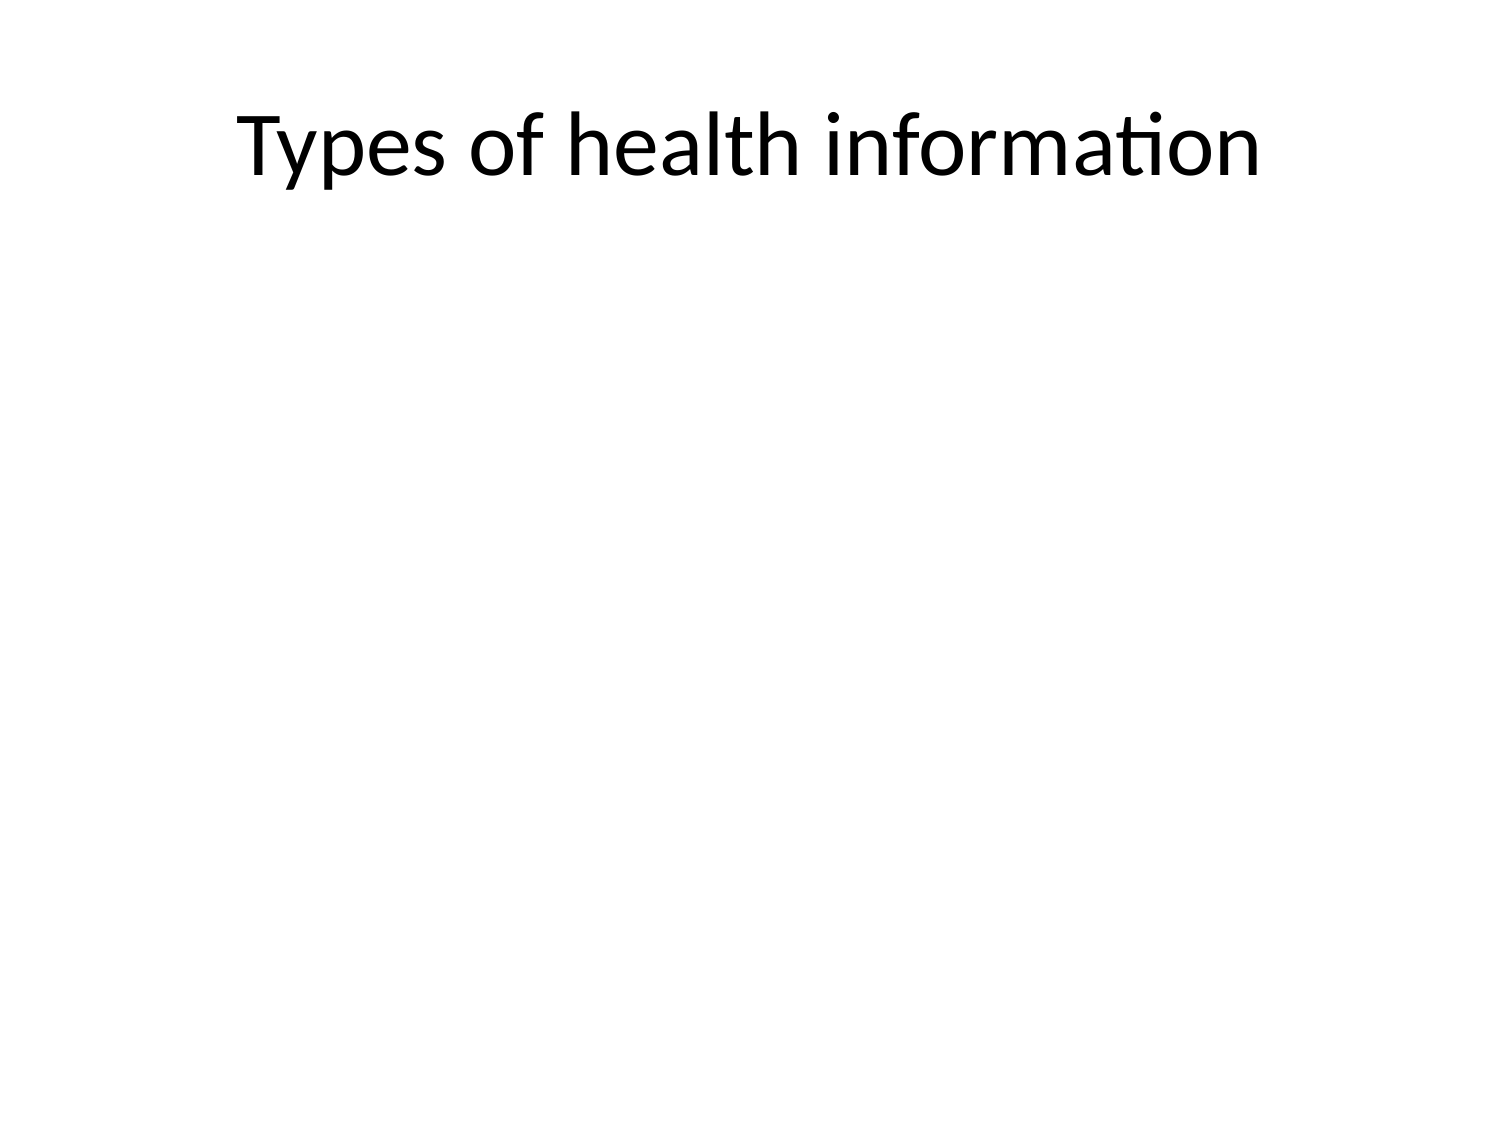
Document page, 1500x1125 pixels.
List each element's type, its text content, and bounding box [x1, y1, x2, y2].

title Types of health information [75, 45, 1425, 233]
